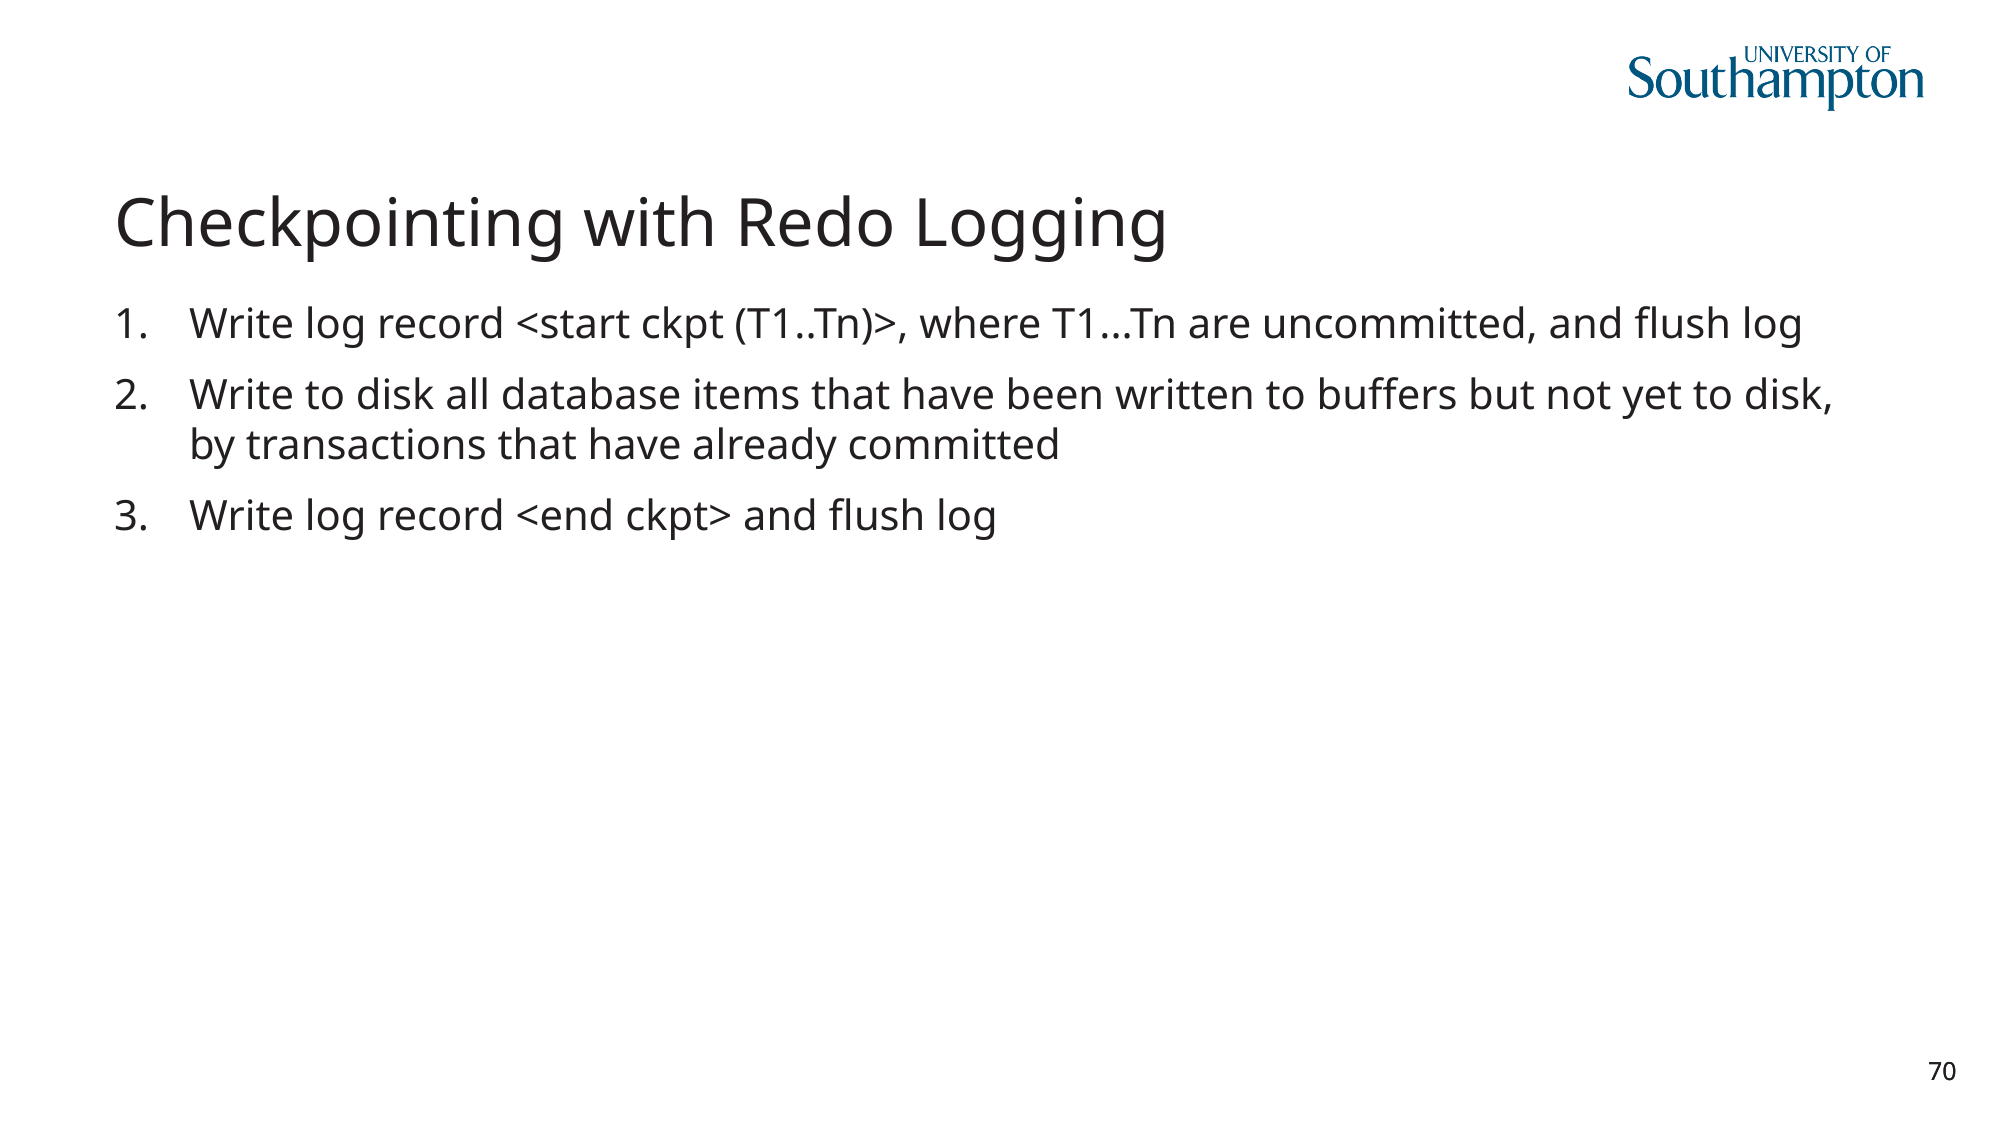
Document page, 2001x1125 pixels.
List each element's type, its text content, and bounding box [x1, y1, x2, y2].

picture [1869, 48, 1877, 60]
picture [1629, 46, 1924, 111]
slide_number 70 [1897, 1046, 1969, 1094]
list Write log record <start ckpt (T1..Tn)>, where T1...Tn are uncommitted, and flush log Write to disk all database items that have been written to buffers but not yet to disk, by transactions that have already committed Write log record <end ckpt> and flush log [102, 290, 1898, 1024]
title Checkpointing with Redo Logging [102, 113, 1898, 268]
picture [1629, 71, 1648, 95]
